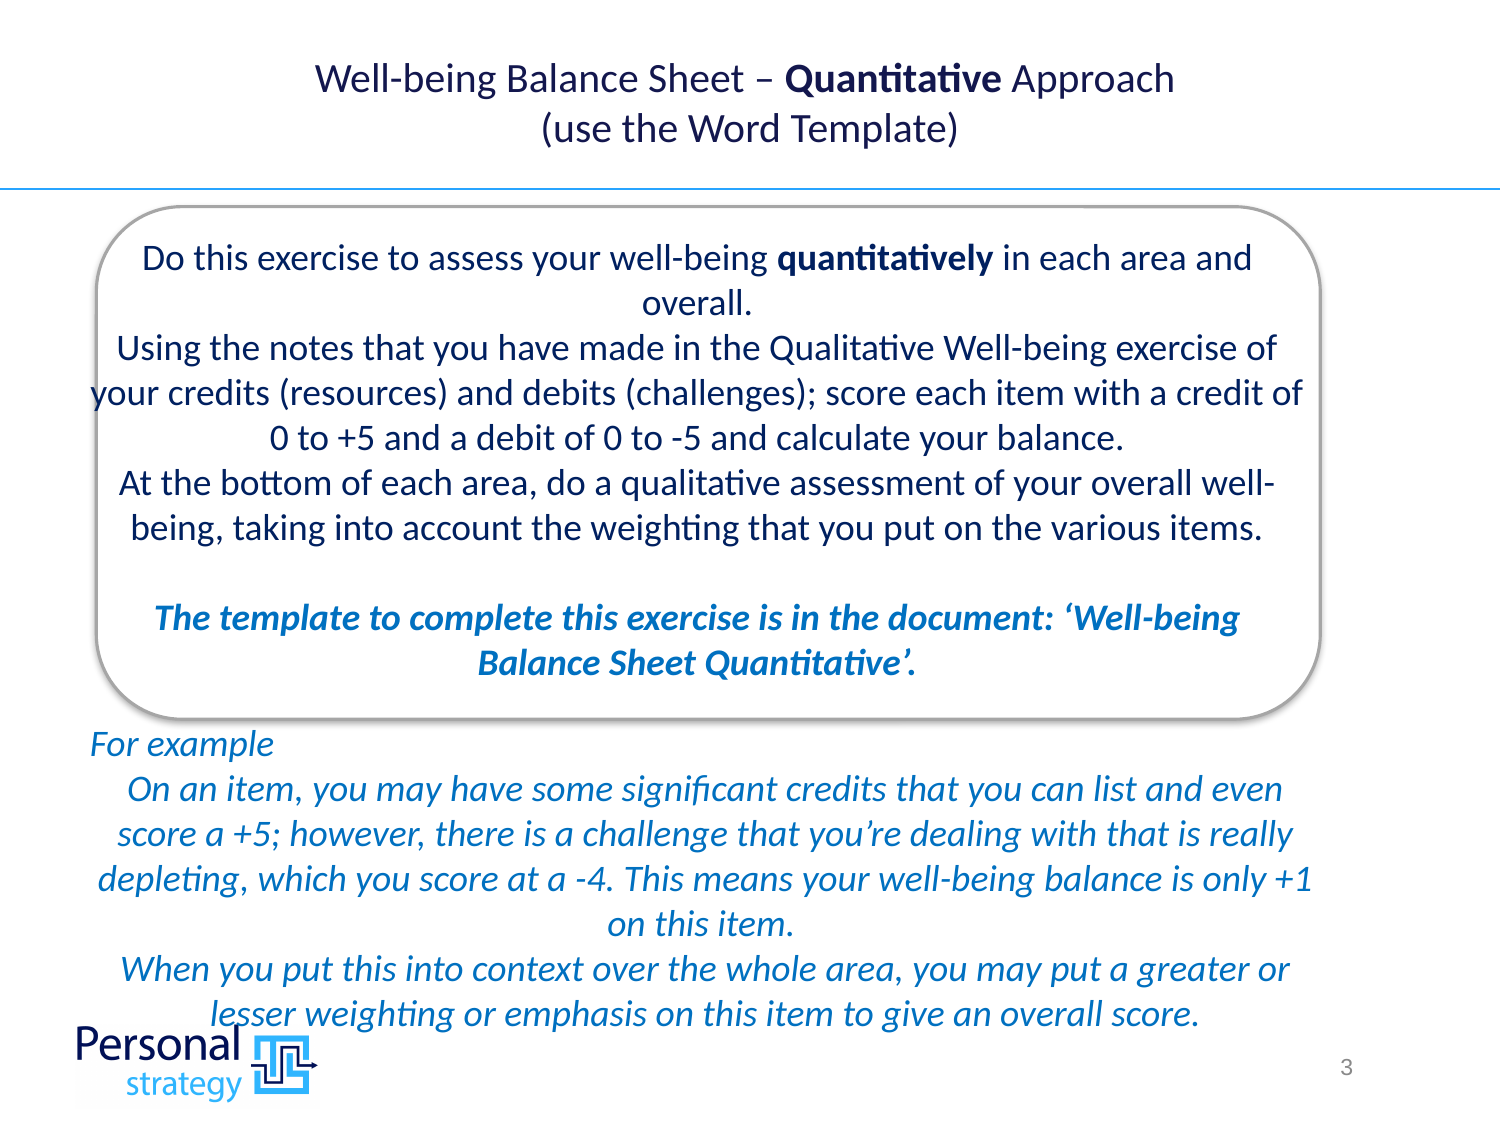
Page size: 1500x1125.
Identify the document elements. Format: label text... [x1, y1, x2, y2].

text_box For example On an item, you may have some significant credits that you can list and even score a +5; however, there is a challenge that you’re dealing with that is really depleting, which you score at a -4. This means your well-being balance is only +1 on this item. When you put this into context over the whole area, you may put a greater or lesser weighting or emphasis on this item to give an overall score. [74, 711, 1337, 1037]
slide_number 3 [1268, 1036, 1425, 1097]
title Well-being Balance Sheet – Quantitative Approach (use the Word Template) [0, 14, 1500, 188]
text_box [115, 205, 1302, 237]
picture [75, 1037, 320, 1109]
text_box Do this exercise to assess your well-being quantitatively in each area and overall. Using the notes that you have made in the Qualitative Well-being exercise of your credits (resources) and debits (challenges); score each item with a credit of 0 to +5 and a debit of 0 to -5 and calculate your balance. At the bottom of each area, do a qualitative assessment of your overall well-being, taking into account the weighting that you put on the various items. The template to complete this exercise is in the document: ‘Well-being Balance Sheet Quantitative’. [74, 237, 1321, 711]
